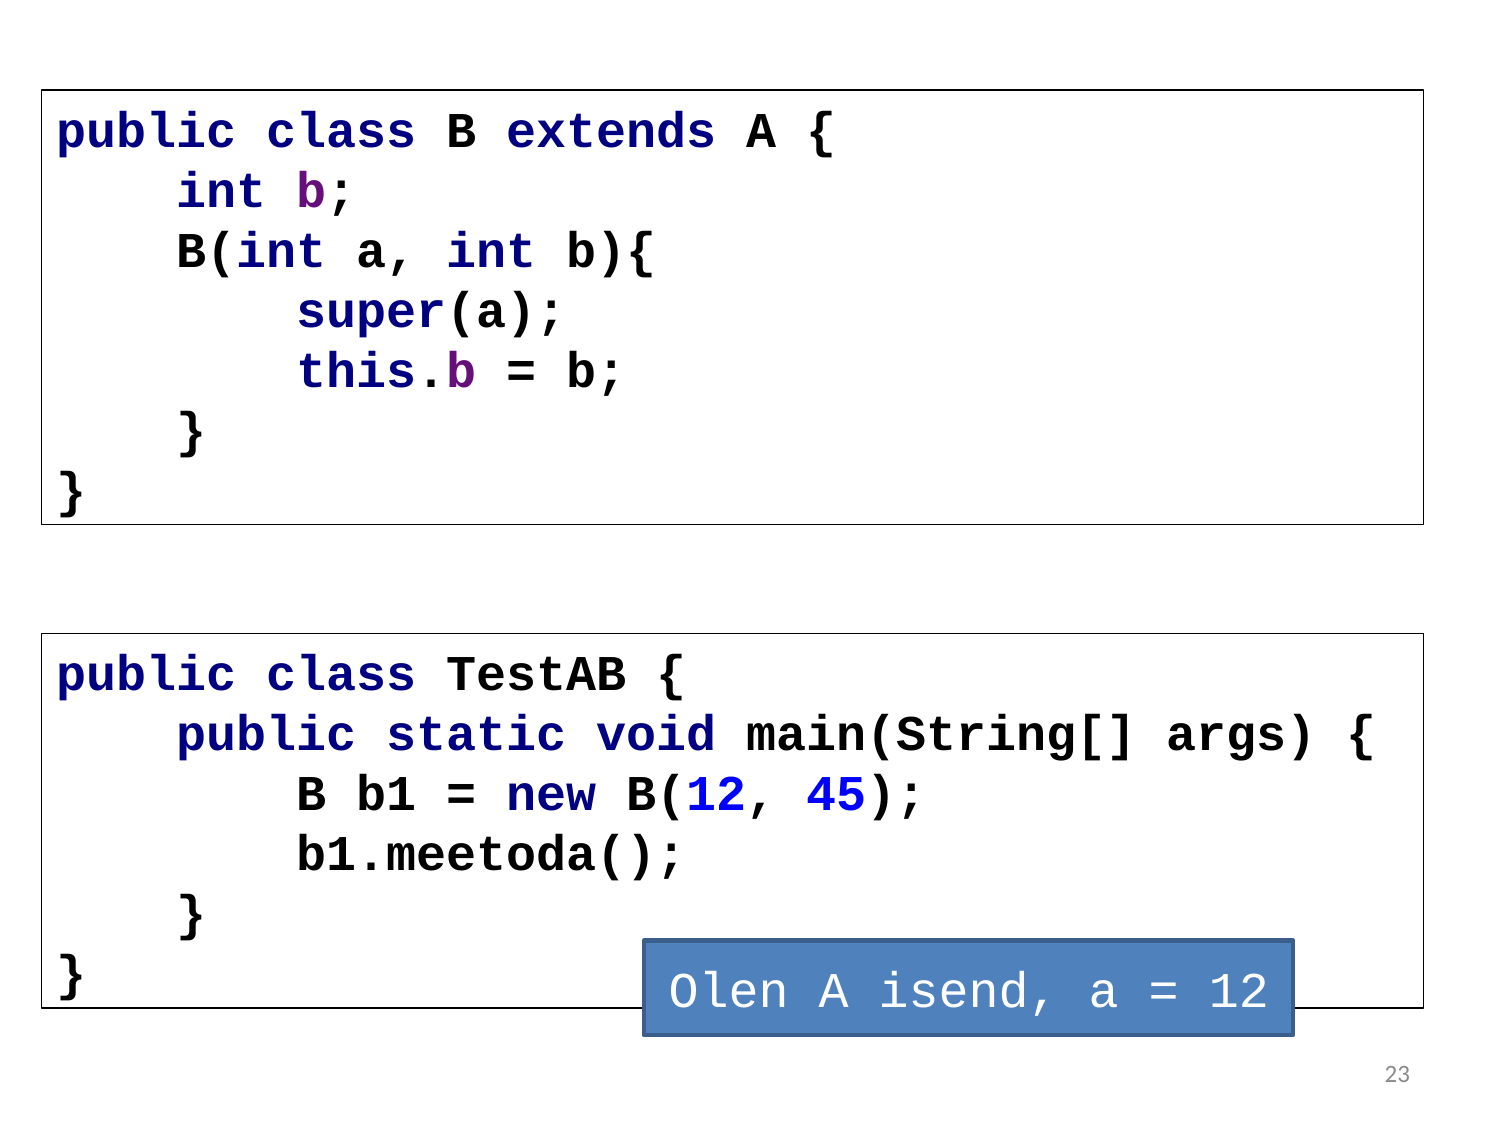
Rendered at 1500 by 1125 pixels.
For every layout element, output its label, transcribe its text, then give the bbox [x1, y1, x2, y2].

text_box Olen A isend, a = 12 [642, 938, 1295, 1037]
slide_number 23 [1074, 1042, 1425, 1103]
text_box public class TestAB { public static void main(String[] args) { B b1 = new B(12, 45); b1.meetoda(); } } [41, 633, 1424, 1009]
text_box public class B extends A { int b; B(int a, int b){ super(a); this.b = b; } } [41, 89, 1424, 525]
